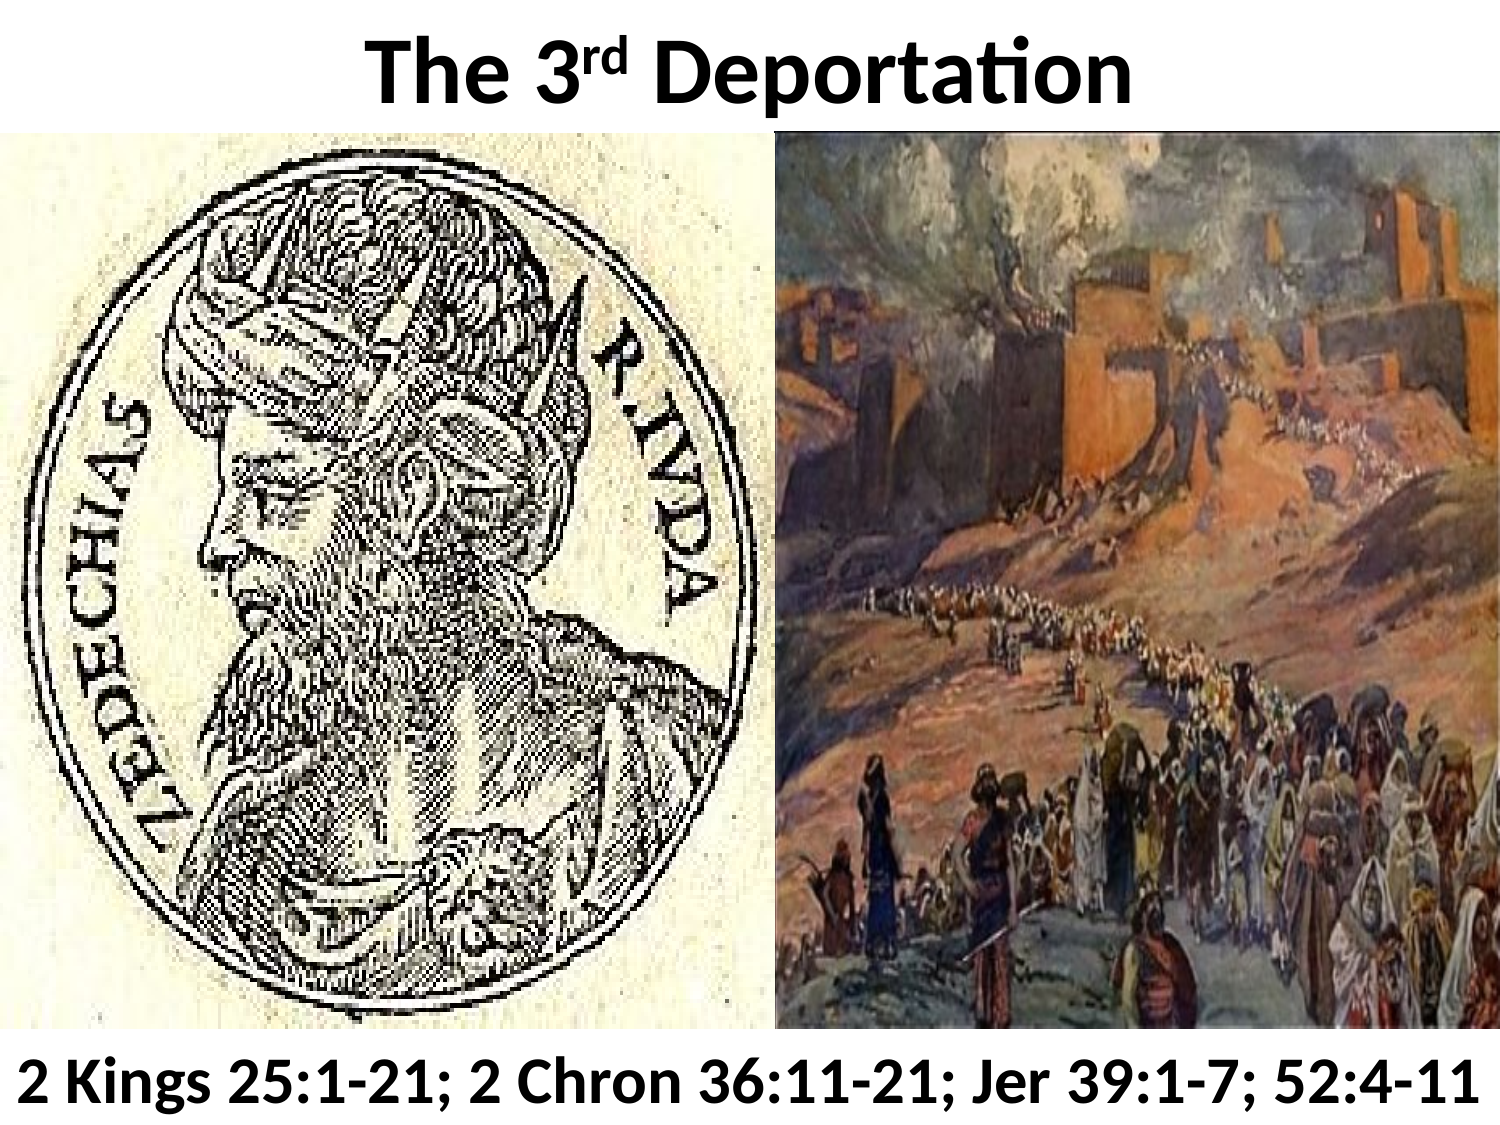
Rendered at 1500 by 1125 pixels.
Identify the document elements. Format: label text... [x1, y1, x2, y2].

picture [0, 131, 1500, 1030]
text_box The 3rd Deportation [0, 0, 1500, 130]
text_box 2 Kings 25:1-21; 2 Chron 36:11-21; Jer 39:1-7; 52:4-11 [0, 1037, 1500, 1124]
